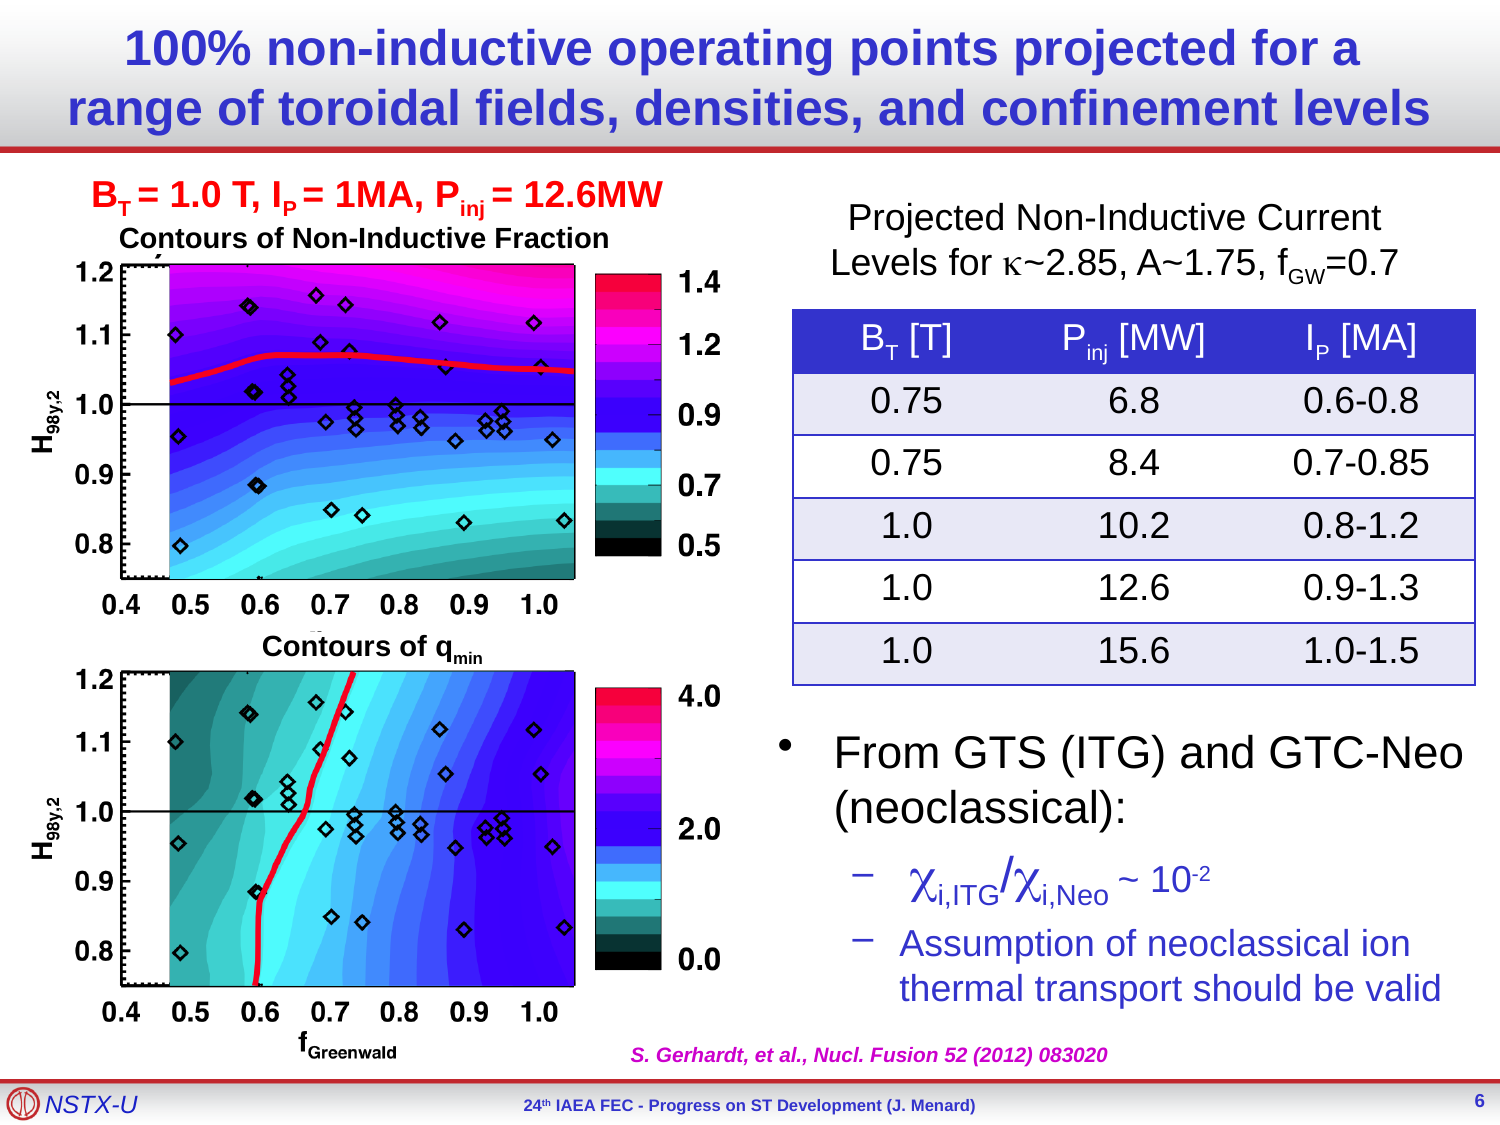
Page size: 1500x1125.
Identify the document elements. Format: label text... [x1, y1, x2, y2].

table_cell 0.8-1.2 [1248, 499, 1474, 559]
title 100% non-inductive operating points projected for a range of toroidal fields, densities, and confinement levels [0, 0, 1500, 151]
table_cell 0.9-1.3 [1248, 561, 1474, 622]
list From GTS (ITG) and GTC-Neo (neoclassical): ci,ITG/ci,Neo ~ 10-2 Assumption of neoclassical ion thermal transport should be valid [762, 715, 1488, 1013]
table_cell 6.8 [1020, 374, 1248, 434]
table_header IP [MA] [1248, 311, 1474, 372]
table_header BT [T] [794, 311, 1020, 372]
table_cell 1.0-1.5 [1248, 624, 1474, 684]
table_header Pinj [MW] [1020, 311, 1248, 372]
picture [0, 1079, 1500, 1125]
table_cell 0.75 [794, 436, 1020, 497]
table_cell 0.6-0.8 [1248, 374, 1474, 434]
table_cell 1.0 [794, 624, 1020, 684]
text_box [8, 212, 738, 620]
text_box BT = 1.0 T, IP = 1MA, Pinj = 12.6MW [76, 162, 679, 210]
table_cell 10.2 [1020, 499, 1248, 559]
slide_number 6 [1374, 1087, 1500, 1113]
table_cell 0.75 [794, 374, 1020, 434]
text_box S. Gerhardt, et al., Nucl. Fusion 52 (2012) 083020 [743, 1034, 1123, 1075]
table_cell 0.7-0.85 [1248, 436, 1474, 497]
table_cell 15.6 [1020, 624, 1248, 684]
table_cell 8.4 [1020, 436, 1248, 497]
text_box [8, 620, 739, 1082]
table_cell 1.0 [794, 499, 1020, 559]
table_cell 1.0 [794, 561, 1020, 622]
table_cell 12.6 [1020, 561, 1248, 622]
text_box Projected Non-Inductive Current Levels for k~2.85, A~1.75, fGW=0.7 [802, 185, 1428, 296]
